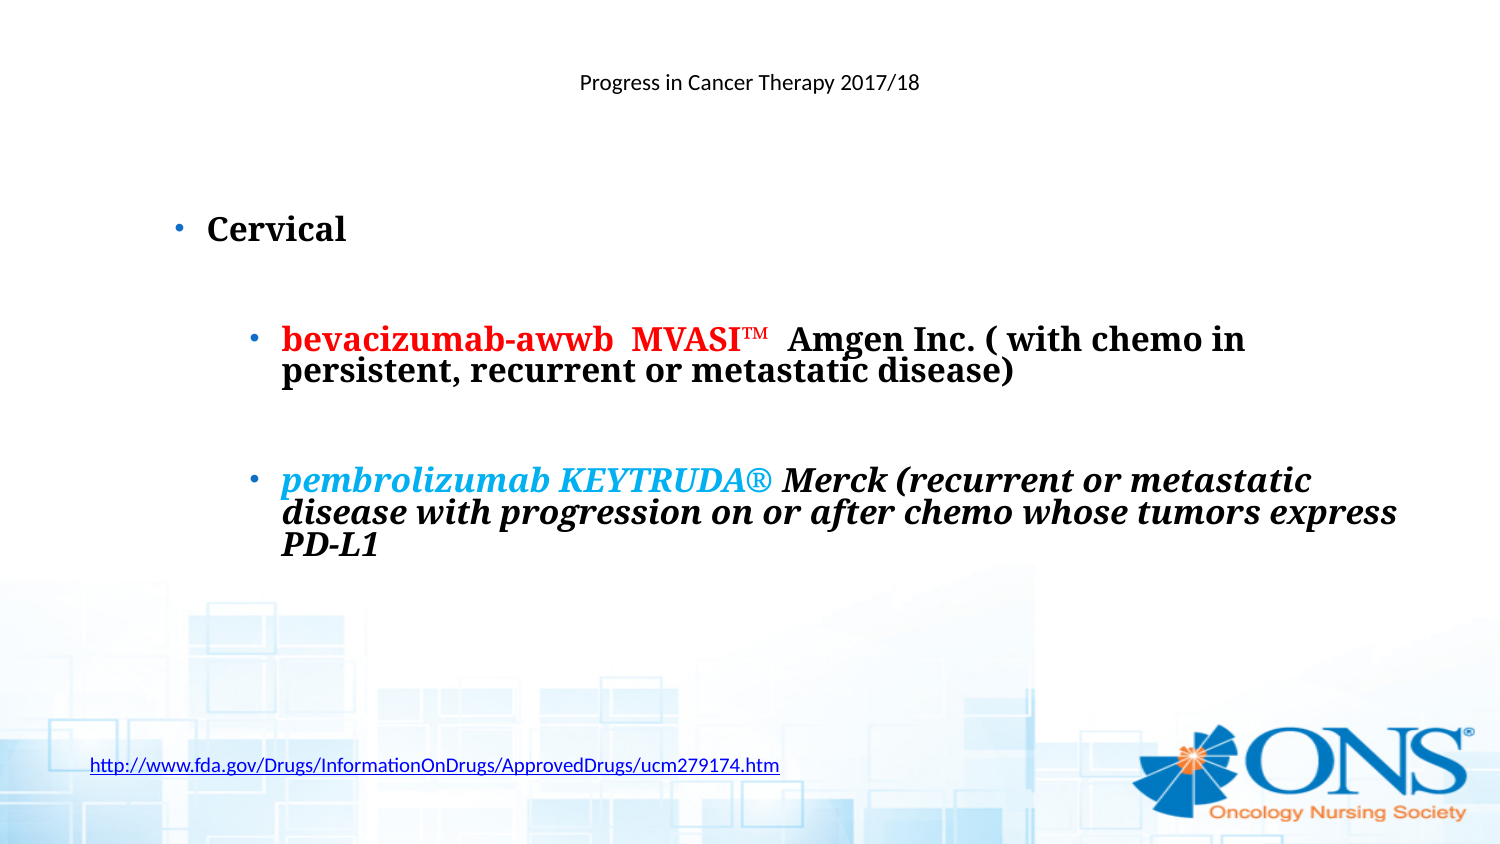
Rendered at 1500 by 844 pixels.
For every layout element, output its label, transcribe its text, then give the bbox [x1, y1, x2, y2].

list Cervical bevacizumab-awwb MVASI™ Amgen Inc. ( with chemo in persistent, recurrent or metastatic disease) pembrolizumab KEYTRUDA® Merck (recurrent or metastatic disease with progression on or after chemo whose tumors express PD-L1 [56, 208, 1426, 706]
title Progress in Cancer Therapy 2017/18 [75, 33, 1425, 129]
text_box http://www.fda.gov/Drugs/InformationOnDrugs/ApprovedDrugs/ucm279174.htm [74, 744, 1059, 784]
picture [0, 0, 1500, 844]
